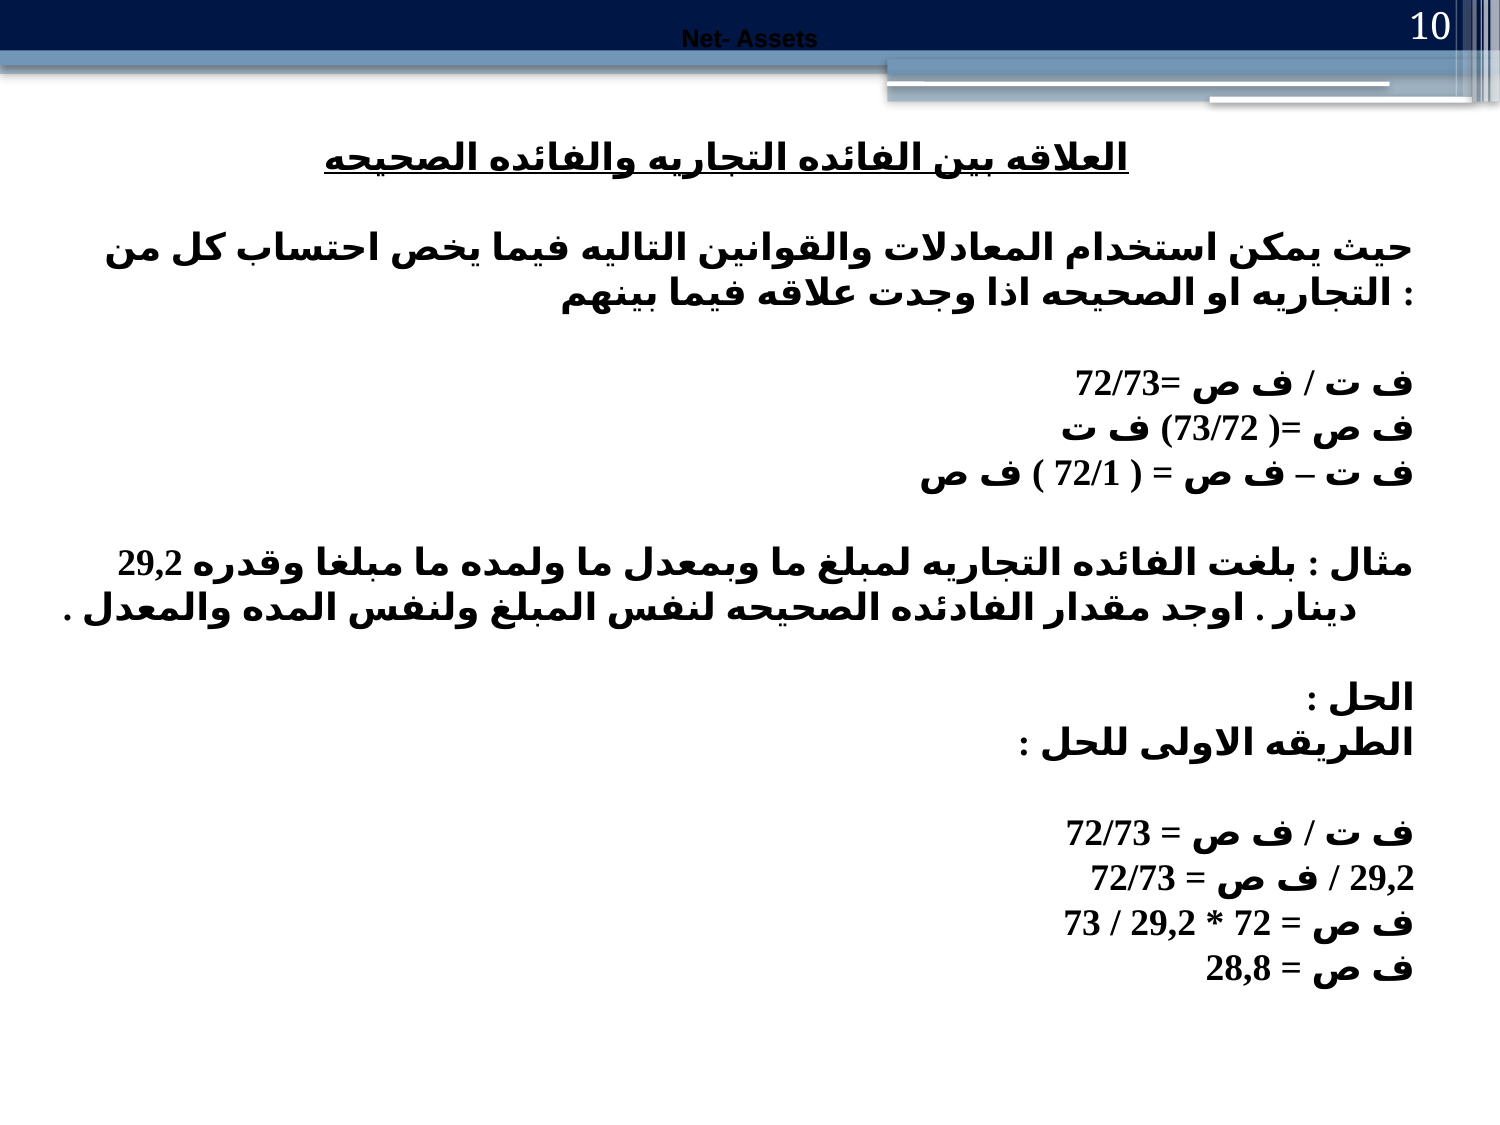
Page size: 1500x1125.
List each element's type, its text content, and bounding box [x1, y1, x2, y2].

text_box العلاقه بين الفائده التجاريه والفائده الصحيحه حيث يمكن استخدام المعادلات والقوانين التاليه فيما يخص احتساب كل من التجاريه او الصحيحه اذا وجدت علاقه فيما بينهم : ف ت / ف ص =72/73 ف ص =( 73/72) ف ت ف ت – ف ص = ( 72/1 ) ف ص مثال : بلغت الفائده التجاريه لمبلغ ما وبمعدل ما ولمده ما مبلغا وقدره 29,2 دينار . اوجد مقدار الفادئده الصحيحه لنفس المبلغ ولنفس المده والمعدل . الحل : الطريقه الاولى للحل : ف ت / ف ص = 72/73 29,2 / ف ص = 72/73 ف ص = 72 * 29,2 / 73 ف ص = 28,8 [23, 125, 1430, 1125]
text_box Net- Assets [666, 15, 834, 60]
slide_number 10 [1341, 0, 1466, 61]
